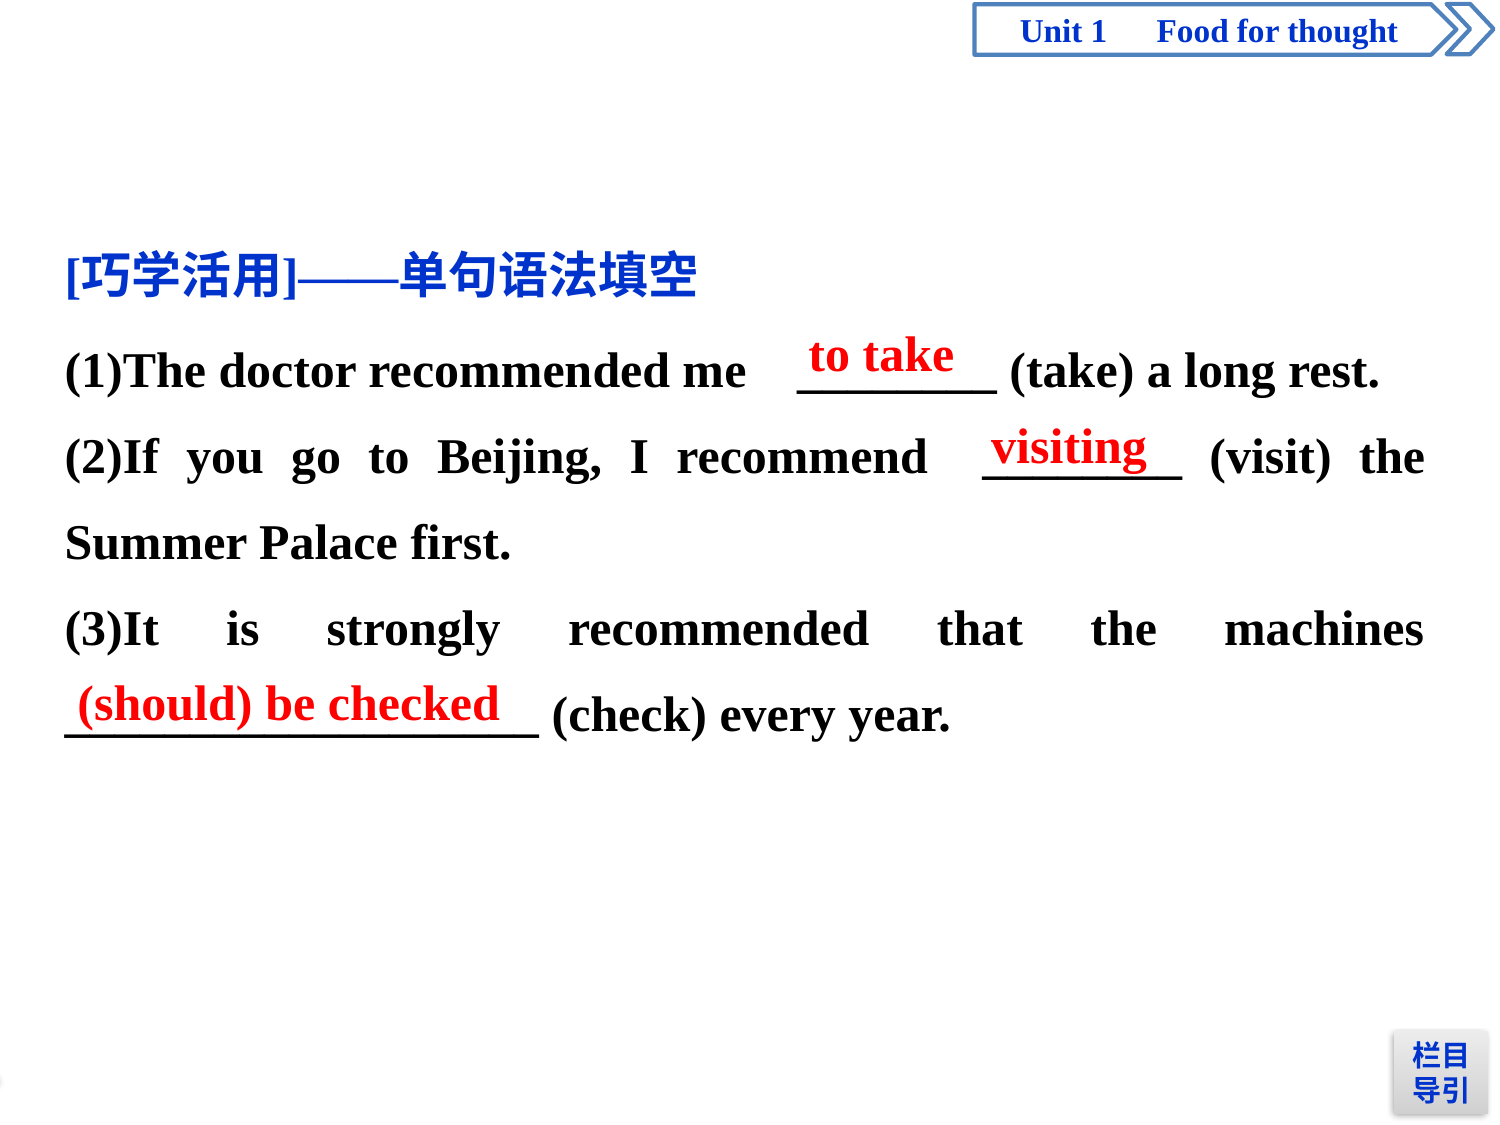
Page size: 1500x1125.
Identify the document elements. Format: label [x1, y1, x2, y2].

text_box [64, 243, 1426, 772]
